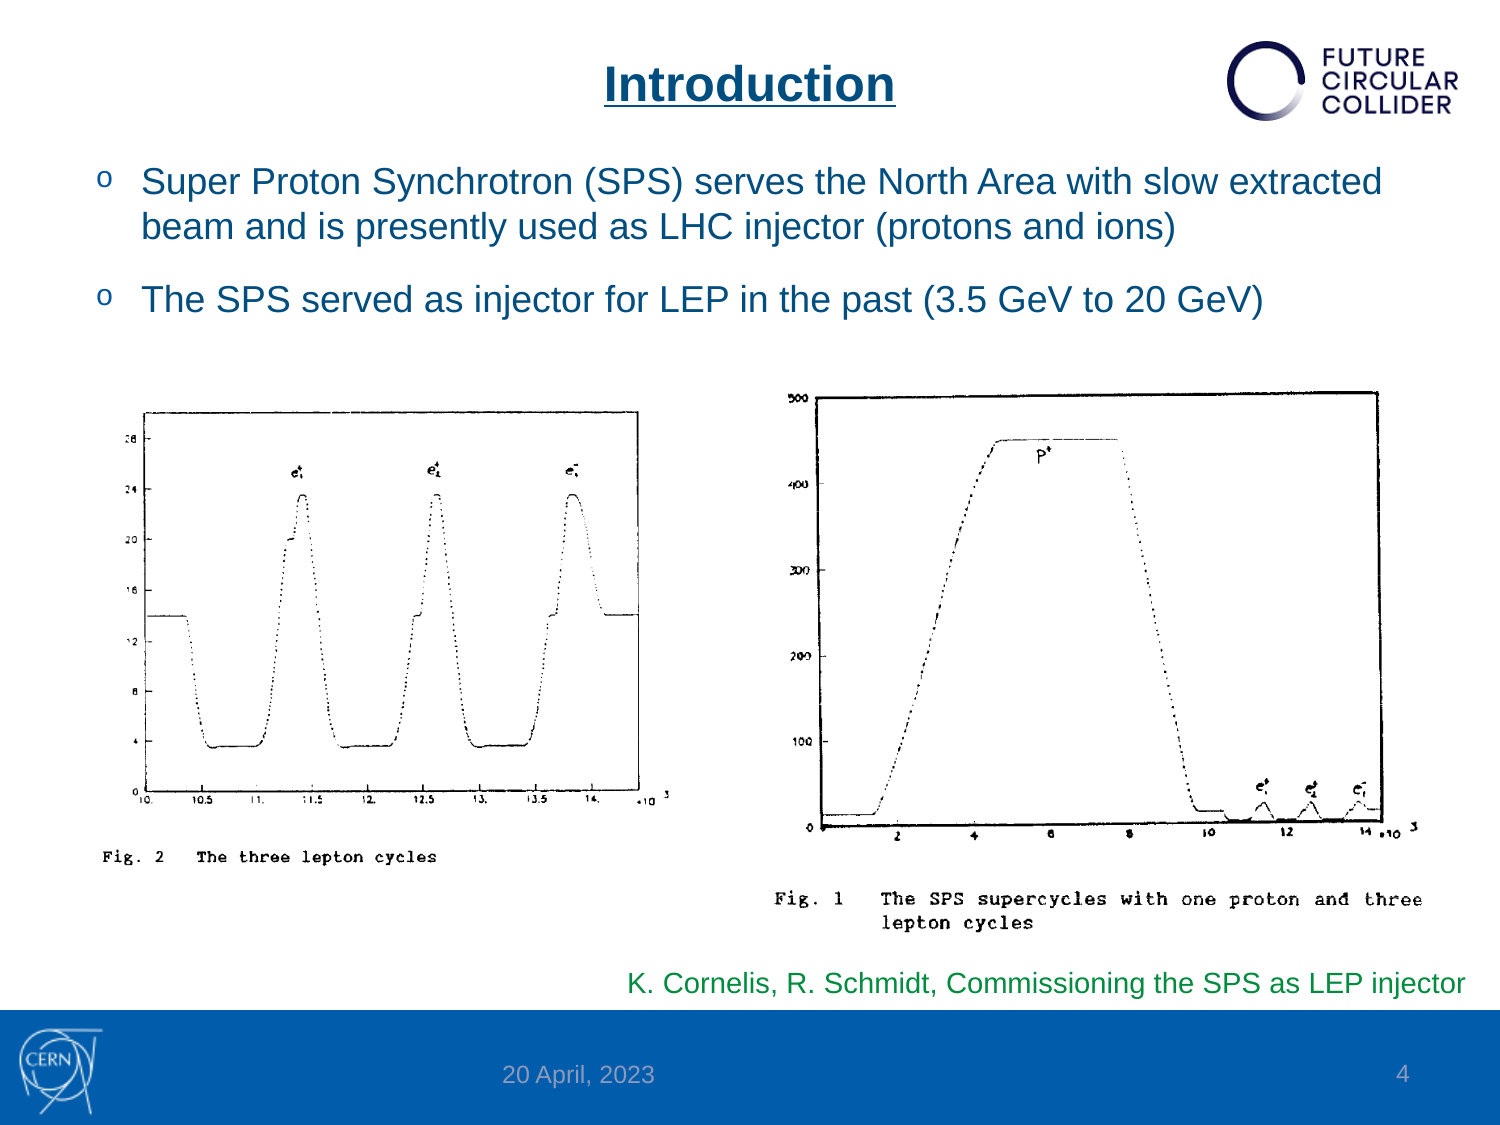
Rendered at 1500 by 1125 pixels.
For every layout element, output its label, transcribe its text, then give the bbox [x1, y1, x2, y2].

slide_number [487, 1043, 838, 1104]
picture [92, 387, 690, 883]
slide_number 4 [1342, 1042, 1425, 1103]
picture [762, 364, 1438, 956]
picture [1425, 41, 1458, 121]
title Introduction [75, 38, 1425, 125]
list Super Proton Synchrotron (SPS) serves the North Area with slow extracted beam and is presently used as LHC injector (protons and ions) The SPS served as injector for LEP in the past (3.5 GeV to 20 GeV) [75, 149, 1425, 984]
text_box K. Cornelis, R. Schmidt, Commissioning the SPS as LEP injector [612, 956, 1482, 1007]
